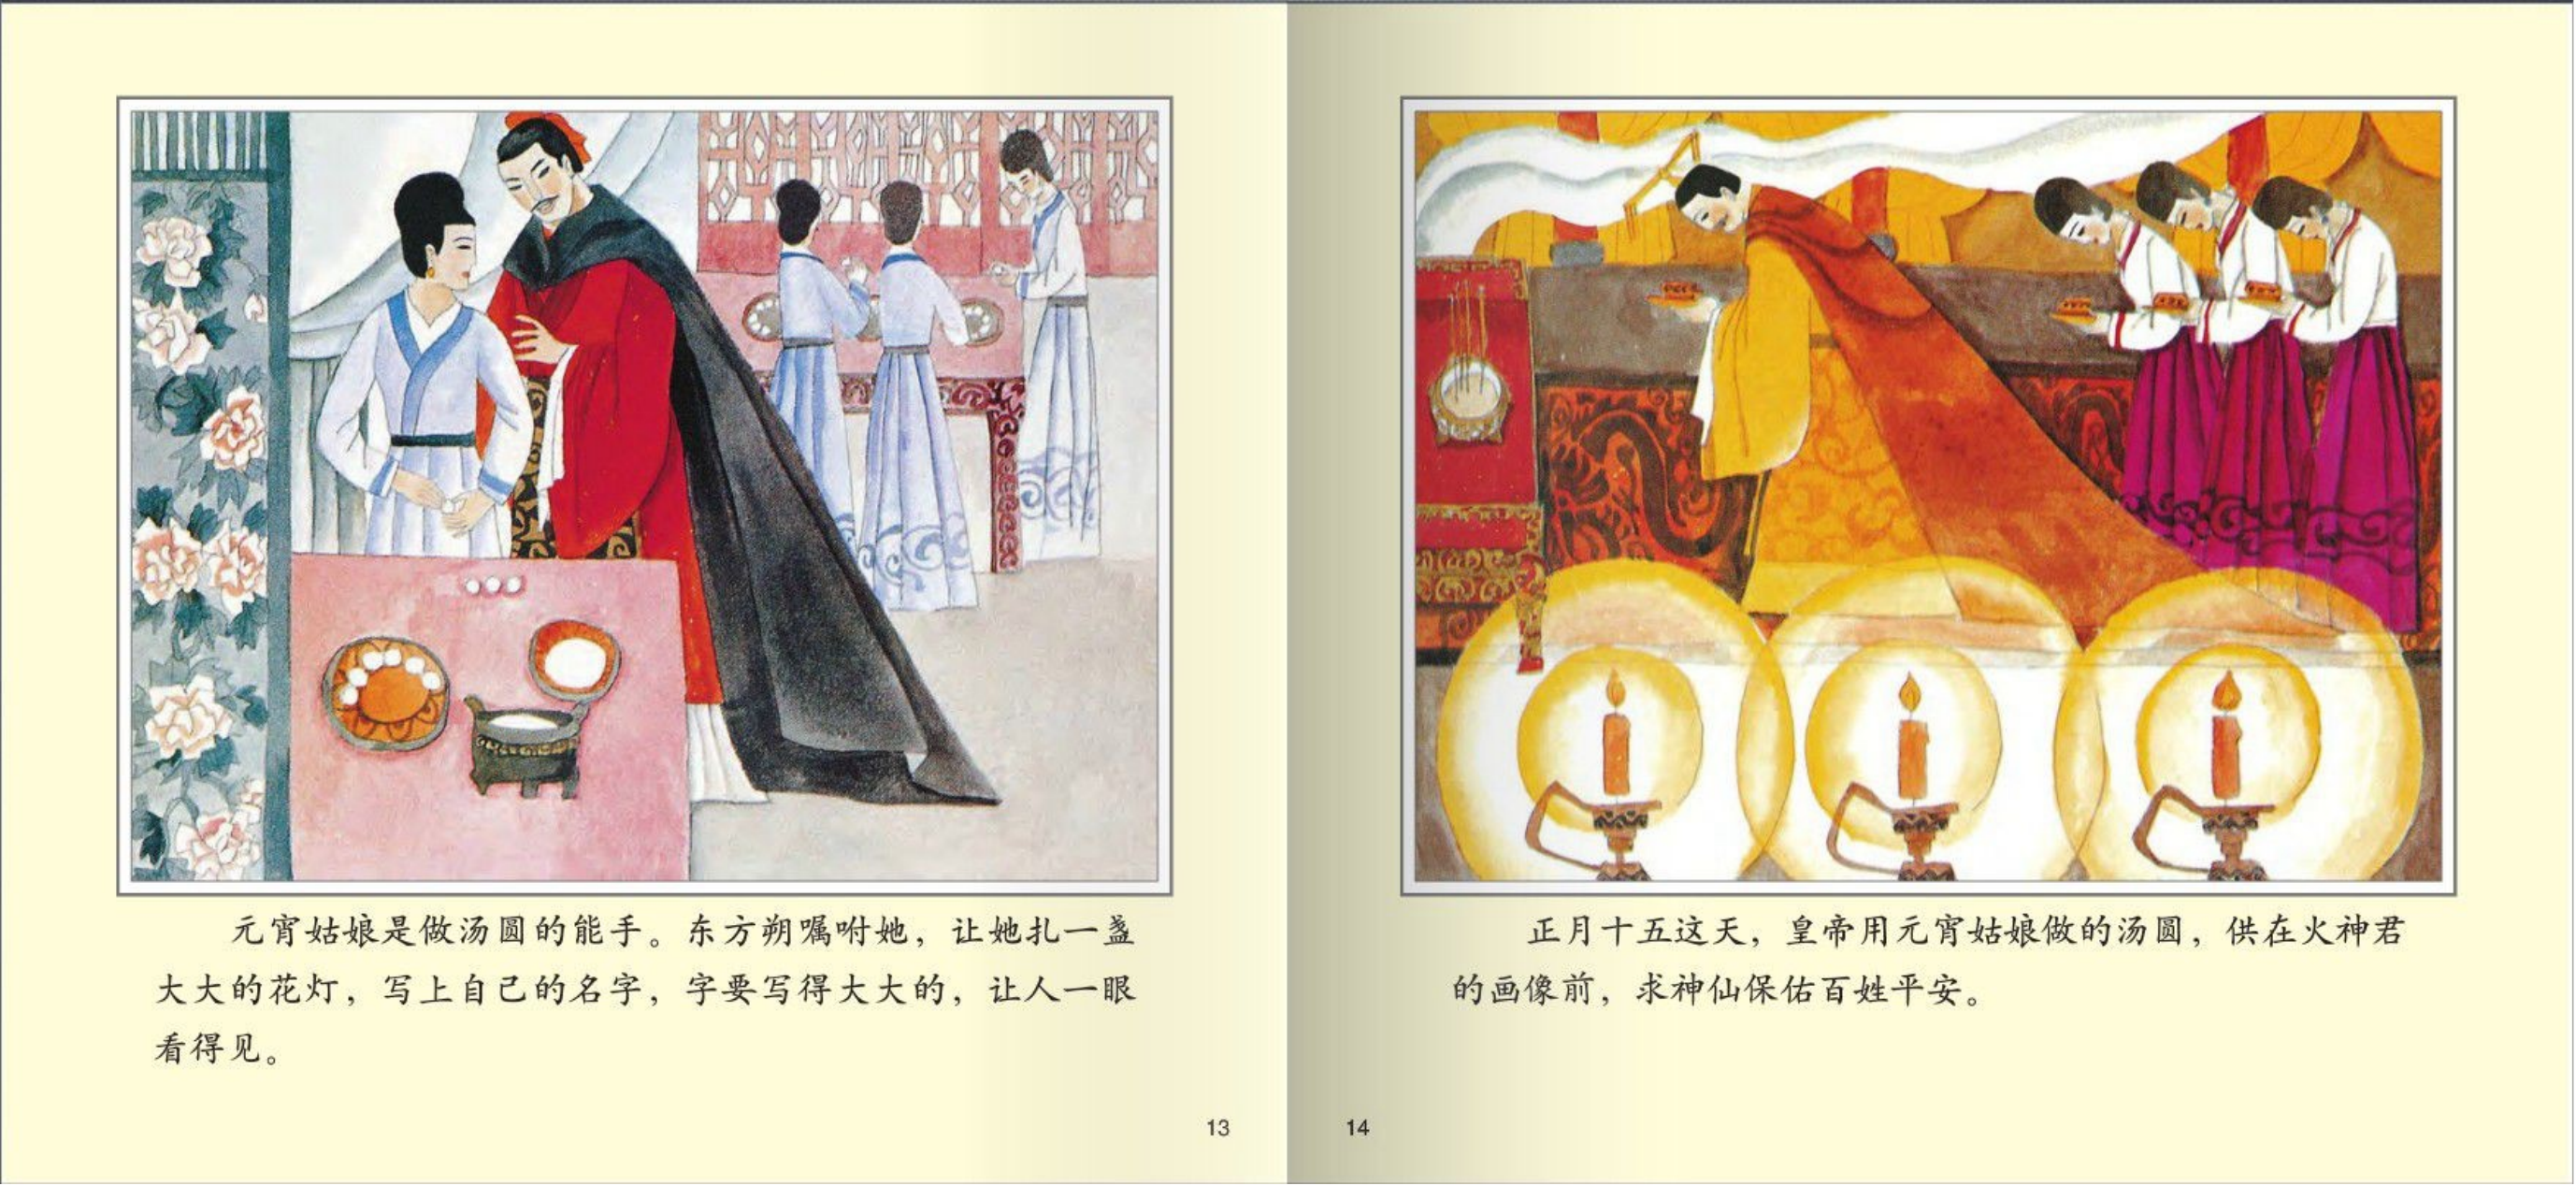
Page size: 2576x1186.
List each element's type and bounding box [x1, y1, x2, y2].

text_box [0, 0, 2574, 1185]
